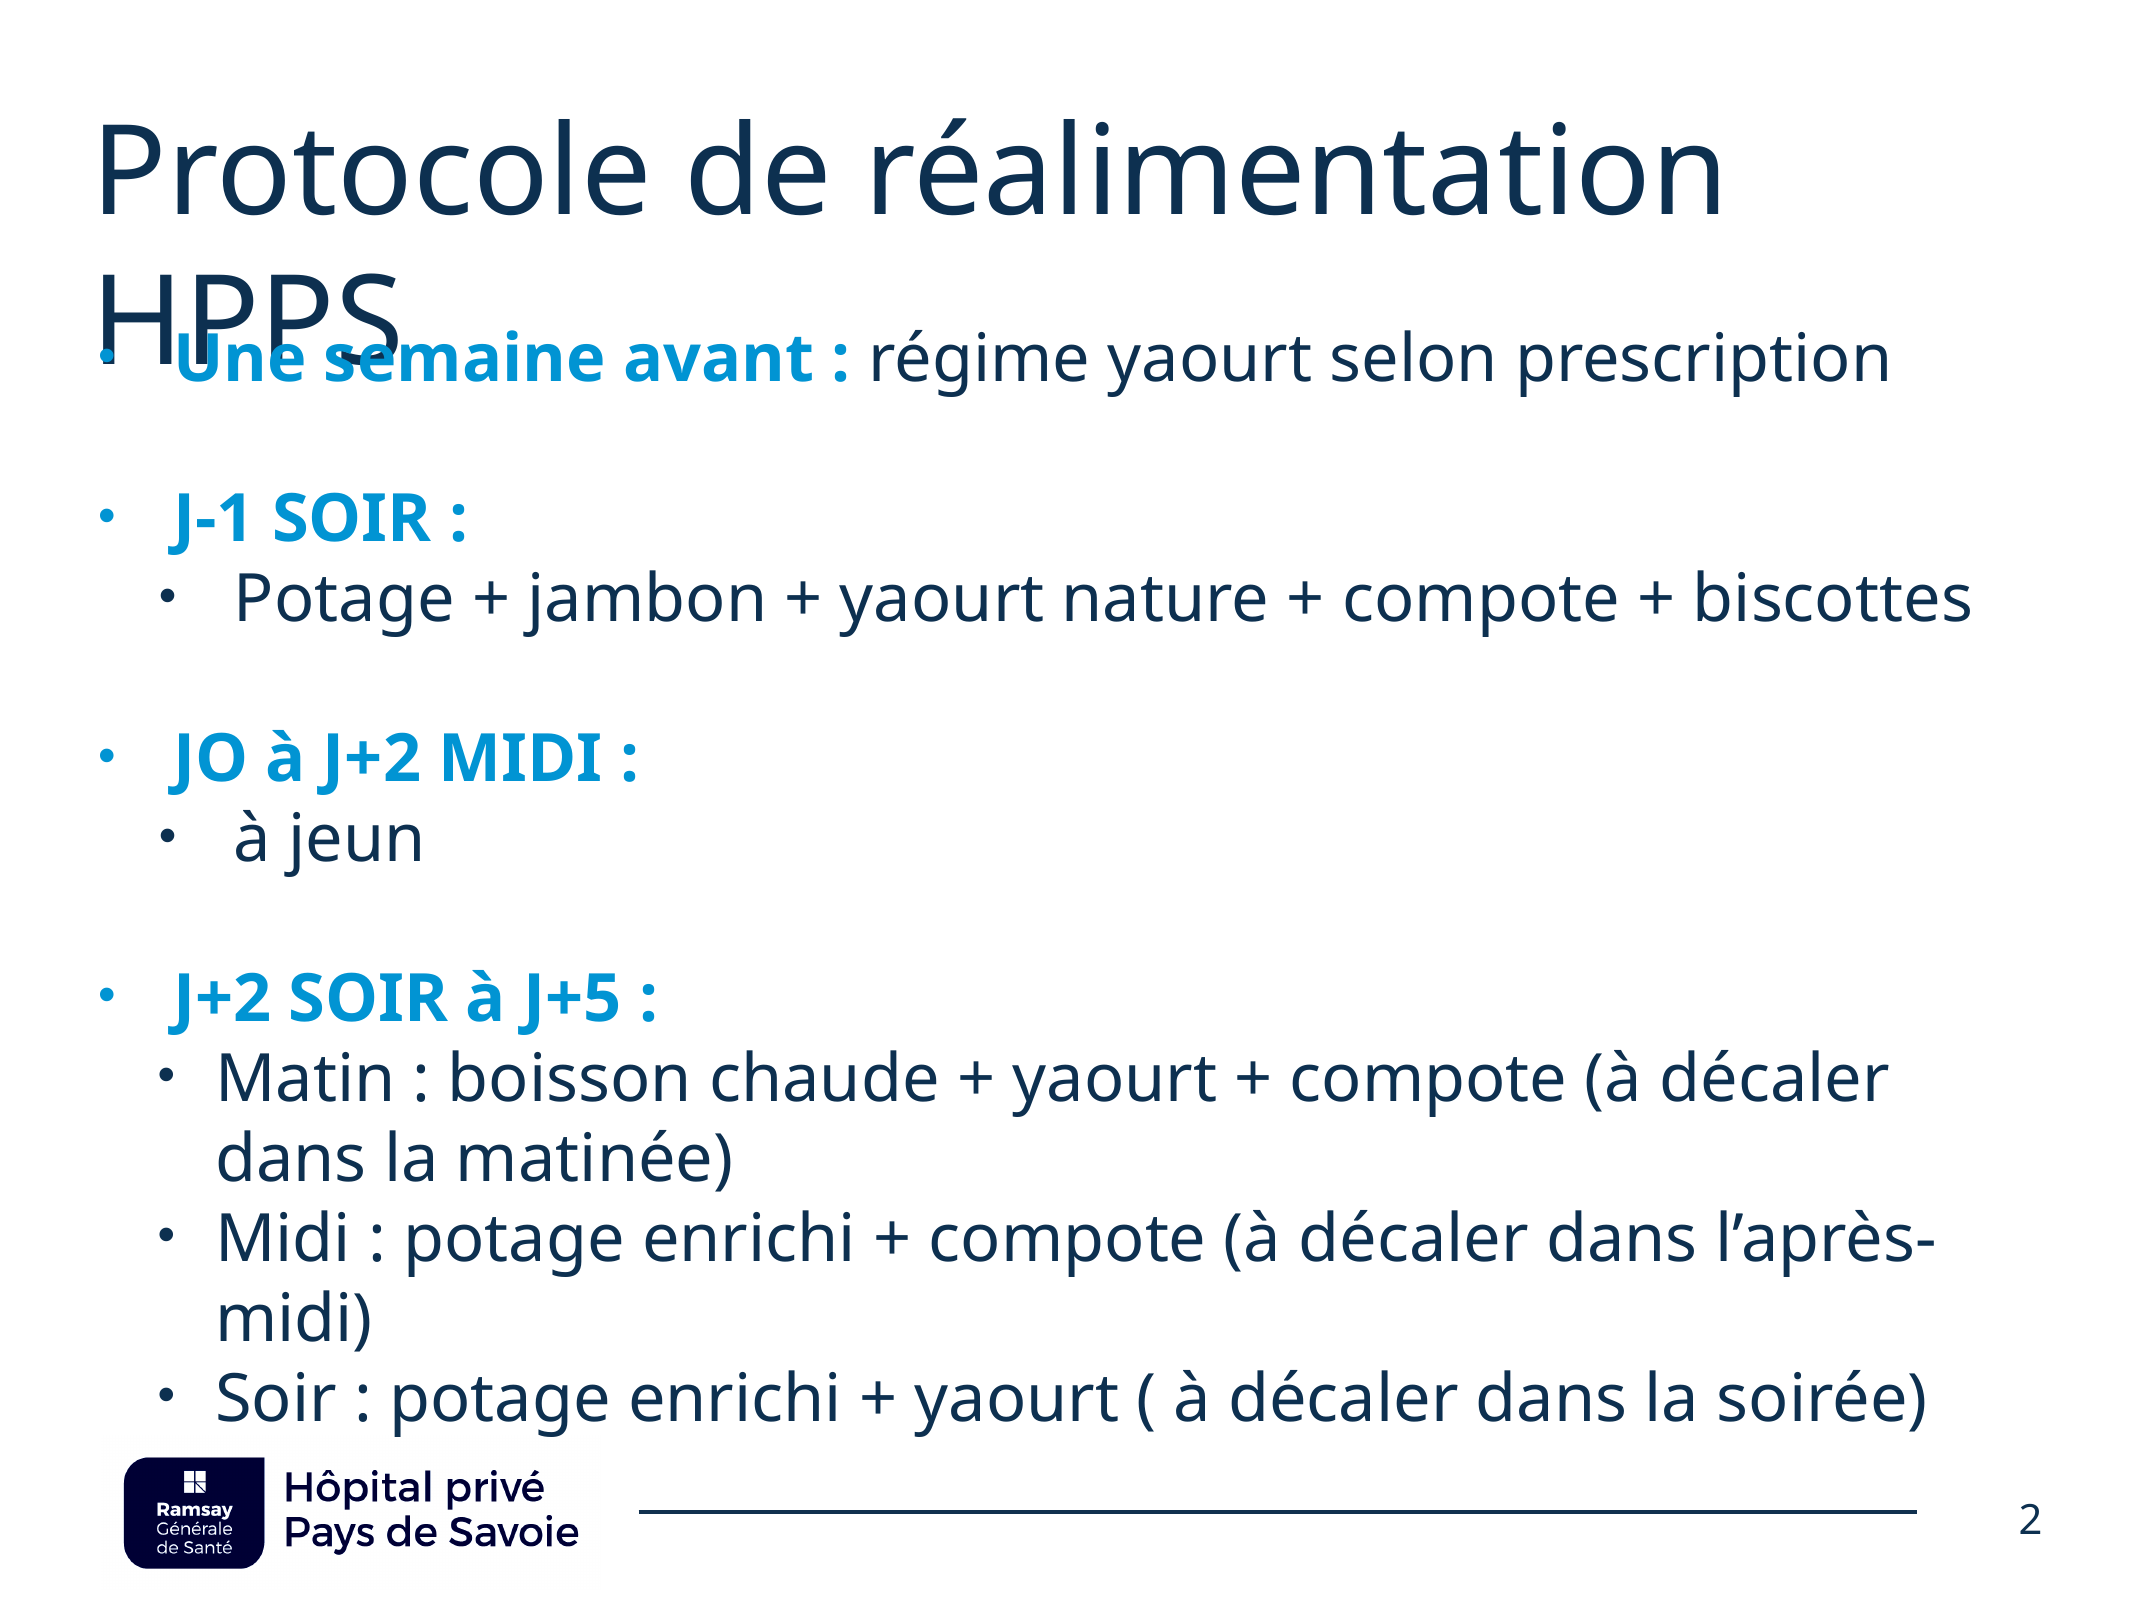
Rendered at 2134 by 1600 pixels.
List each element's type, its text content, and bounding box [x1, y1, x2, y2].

picture [101, 1435, 601, 1590]
title Protocole de réalimentation HPPS [82, 80, 2051, 255]
list Une semaine avant : régime yaourt selon prescription J-1 SOIR : Potage + jambon + yaourt nature + compote + biscottes JO à J+2 MIDI : à jeun J+2 SOIR à J+5 : Matin : boisson chaude + yaourt + compote (à décaler dans la matinée) Midi : potage enrichi + compote (à décaler dans l’après-midi) Soir : potage enrichi + yaourt ( à décaler dans la soirée) [83, 307, 2051, 1351]
slide_number 2 [1963, 1483, 2052, 1553]
